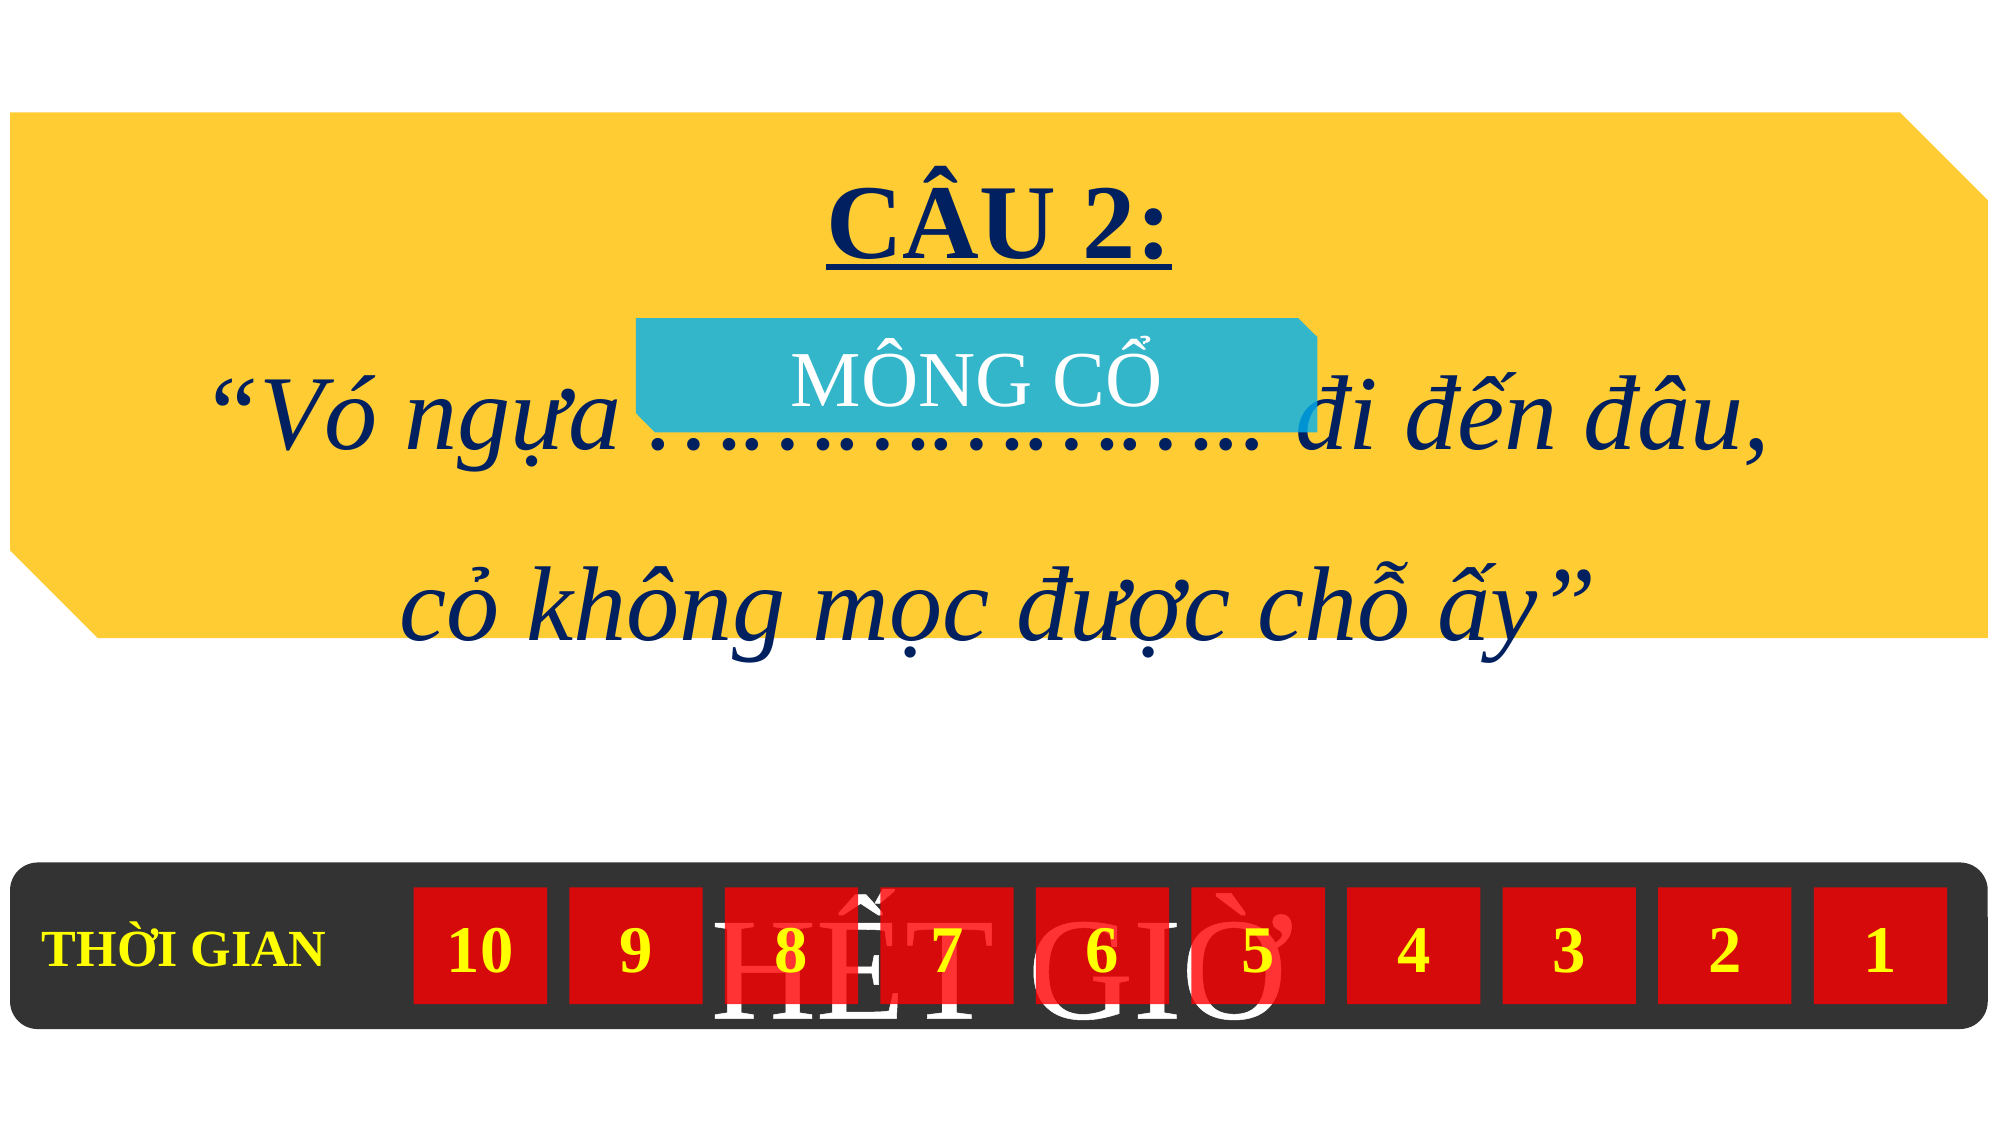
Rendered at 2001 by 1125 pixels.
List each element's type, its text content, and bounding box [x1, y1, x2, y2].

text_box 5 [1190, 886, 1326, 1005]
text_box 3 [1502, 886, 1637, 1005]
text_box 9 [568, 886, 704, 1005]
text_box 2 [1657, 886, 1793, 1005]
text_box HẾT GIỜ [354, 860, 1644, 1060]
text_box 10 [413, 886, 548, 1005]
text_box THỜI GIAN [1644, 861, 1989, 1031]
text_box 1 [1813, 886, 1948, 1005]
text_box CÂU 2: “Vó ngựa ……………….. đi đến đâu, cỏ không mọc được chỗ ấy” [9, 111, 1989, 640]
text_box 7 [879, 886, 1015, 1005]
text_box 6 [1035, 886, 1170, 1005]
text_box THỜI GIAN [9, 861, 354, 1031]
text_box MÔNG CỔ [634, 317, 1319, 434]
text_box 4 [1346, 886, 1481, 1005]
text_box 8 [724, 886, 859, 1005]
